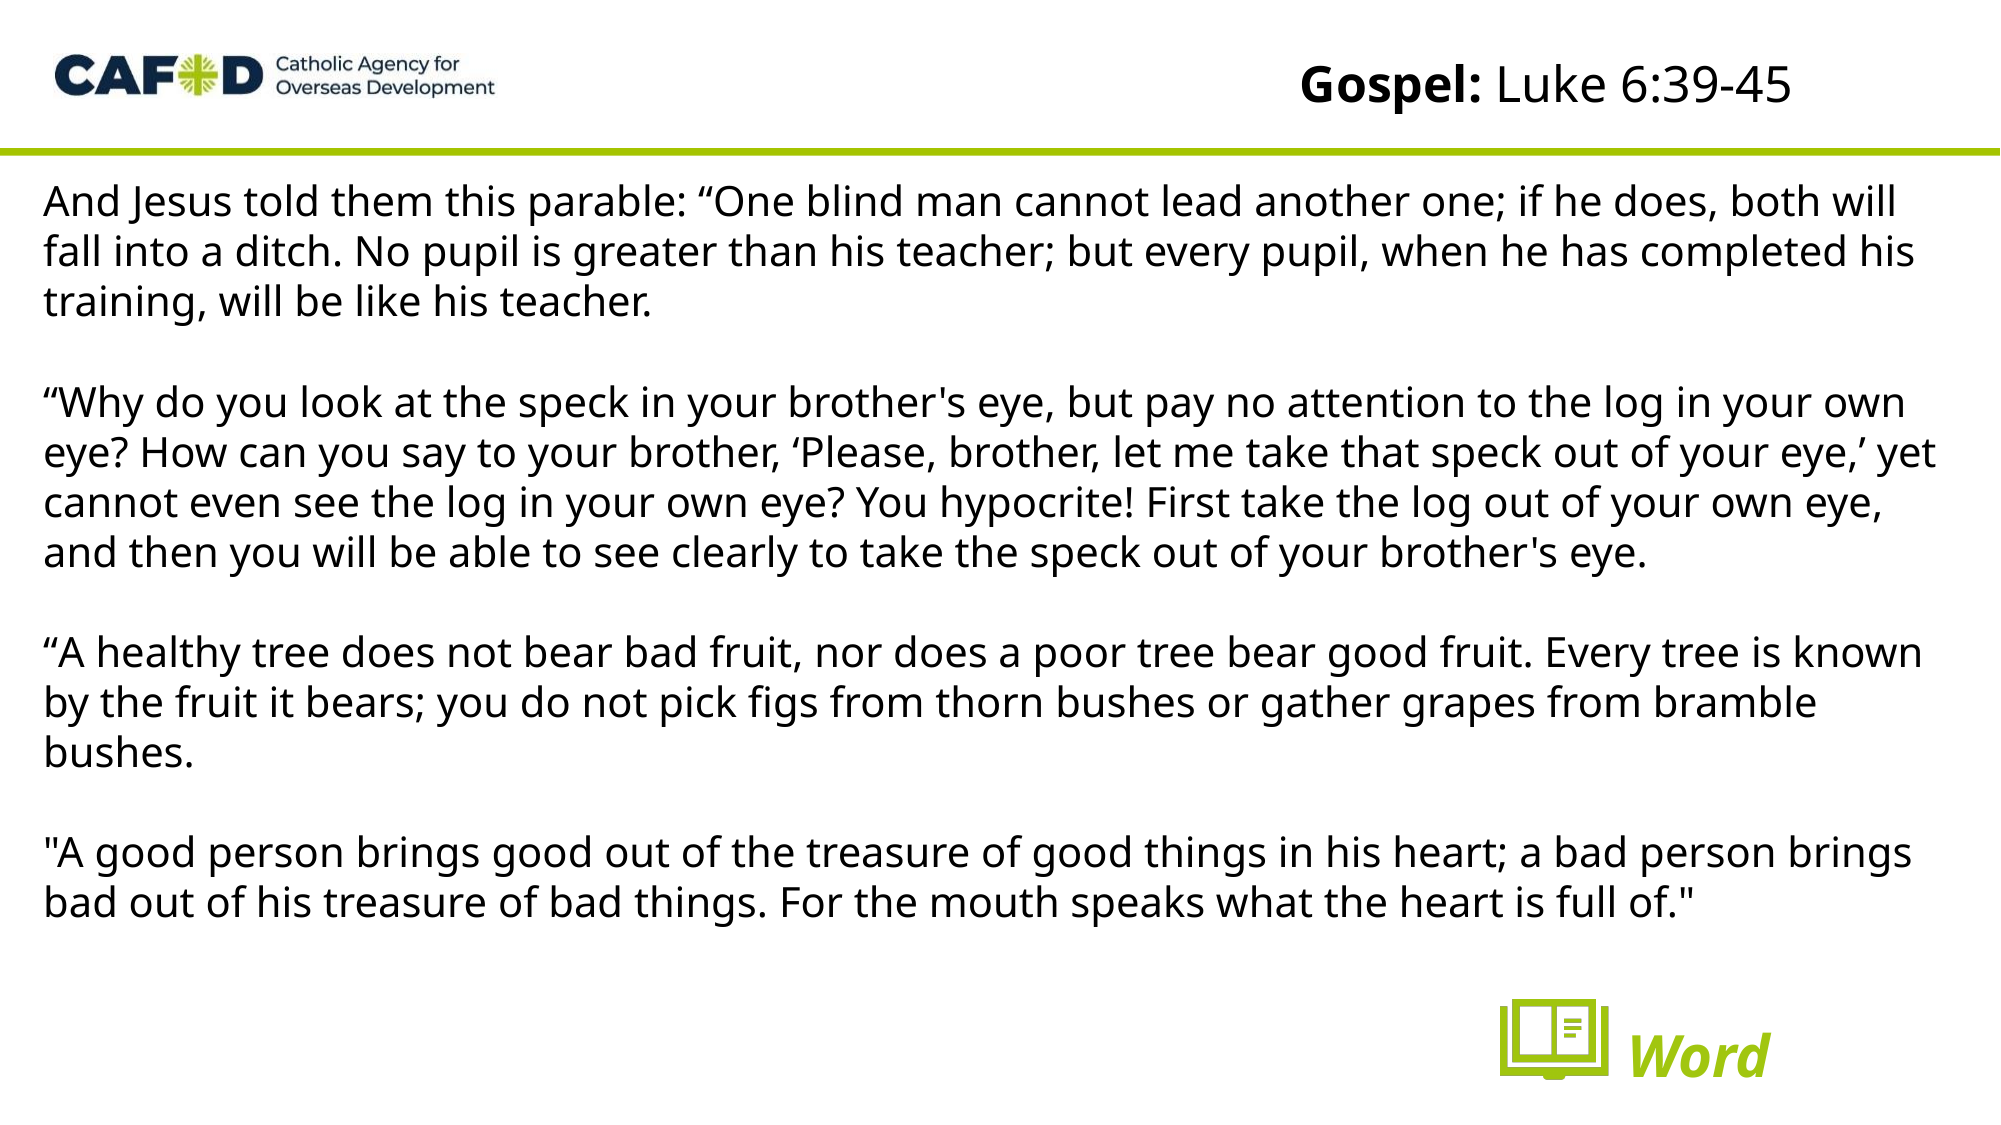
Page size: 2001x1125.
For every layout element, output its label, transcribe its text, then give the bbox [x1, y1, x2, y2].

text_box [1495, 979, 2000, 1098]
picture [53, 53, 498, 99]
text_box And Jesus told them this parable: “One blind man cannot lead another one; if he does, both will fall into a ditch. No pupil is greater than his teacher; but every pupil, when he has completed his training, will be like his teacher. “Why do you look at the speck in your brother's eye, but pay no attention to the log in your own eye? How can you say to your brother, ‘Please, brother, let me take that speck out of your eye,’ yet cannot even see the log in your own eye? You hypocrite! First take the log out of your own eye, and then you will be able to see clearly to take the speck out of your brother's eye. “A healthy tree does not bear bad fruit, nor does a poor tree bear good fruit. Every tree is known by the fruit it bears; you do not pick figs from thorn bushes or gather grapes from bramble bushes. "A good person brings good out of the treasure of good things in his heart; a bad person brings bad out of his treasure of bad things. For the mouth speaks what the heart is full of." [28, 167, 1976, 1125]
text_box Gospel: Luke 6:39-45 [1284, 45, 2000, 121]
